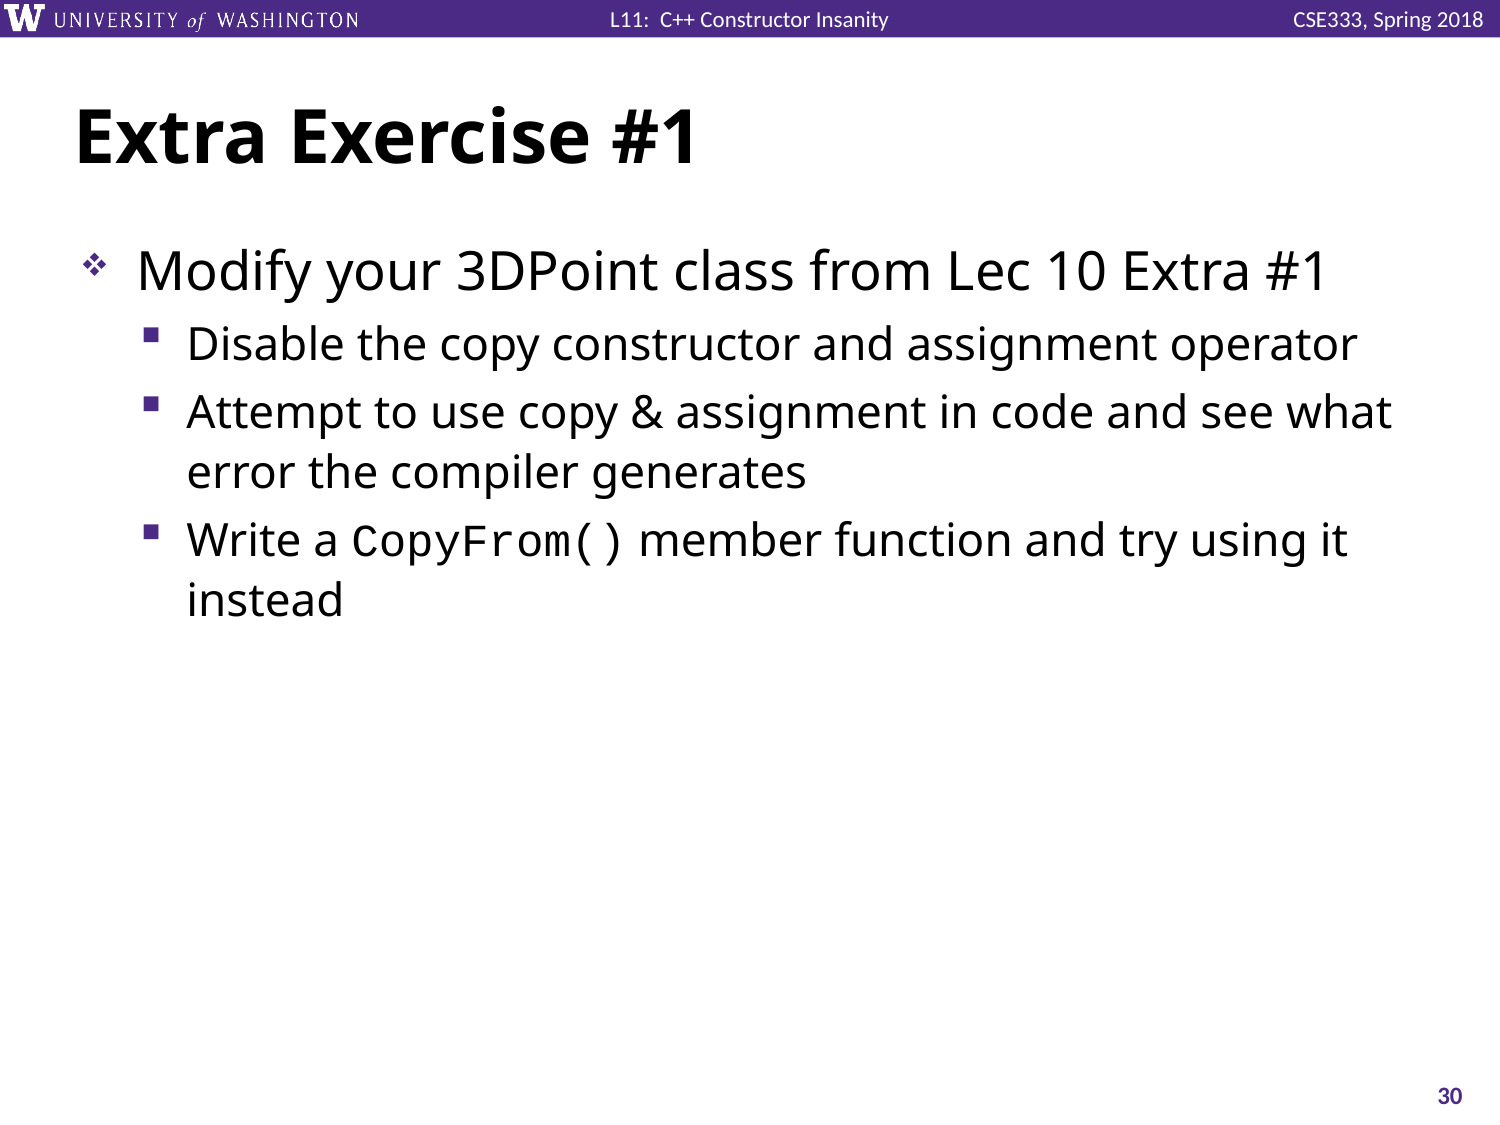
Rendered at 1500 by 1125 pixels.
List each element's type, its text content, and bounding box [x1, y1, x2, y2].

list Modify your 3DPoint class from Lec 10 Extra #1 Disable the copy constructor and assignment operator Attempt to use copy & assignment in code and see what error the compiler generates Write a CopyFrom() member function and try using it instead [64, 223, 1438, 1040]
slide_number 30 [1400, 1065, 1500, 1125]
title Extra Exercise #1 [58, 71, 1438, 197]
picture [4, 4, 358, 32]
